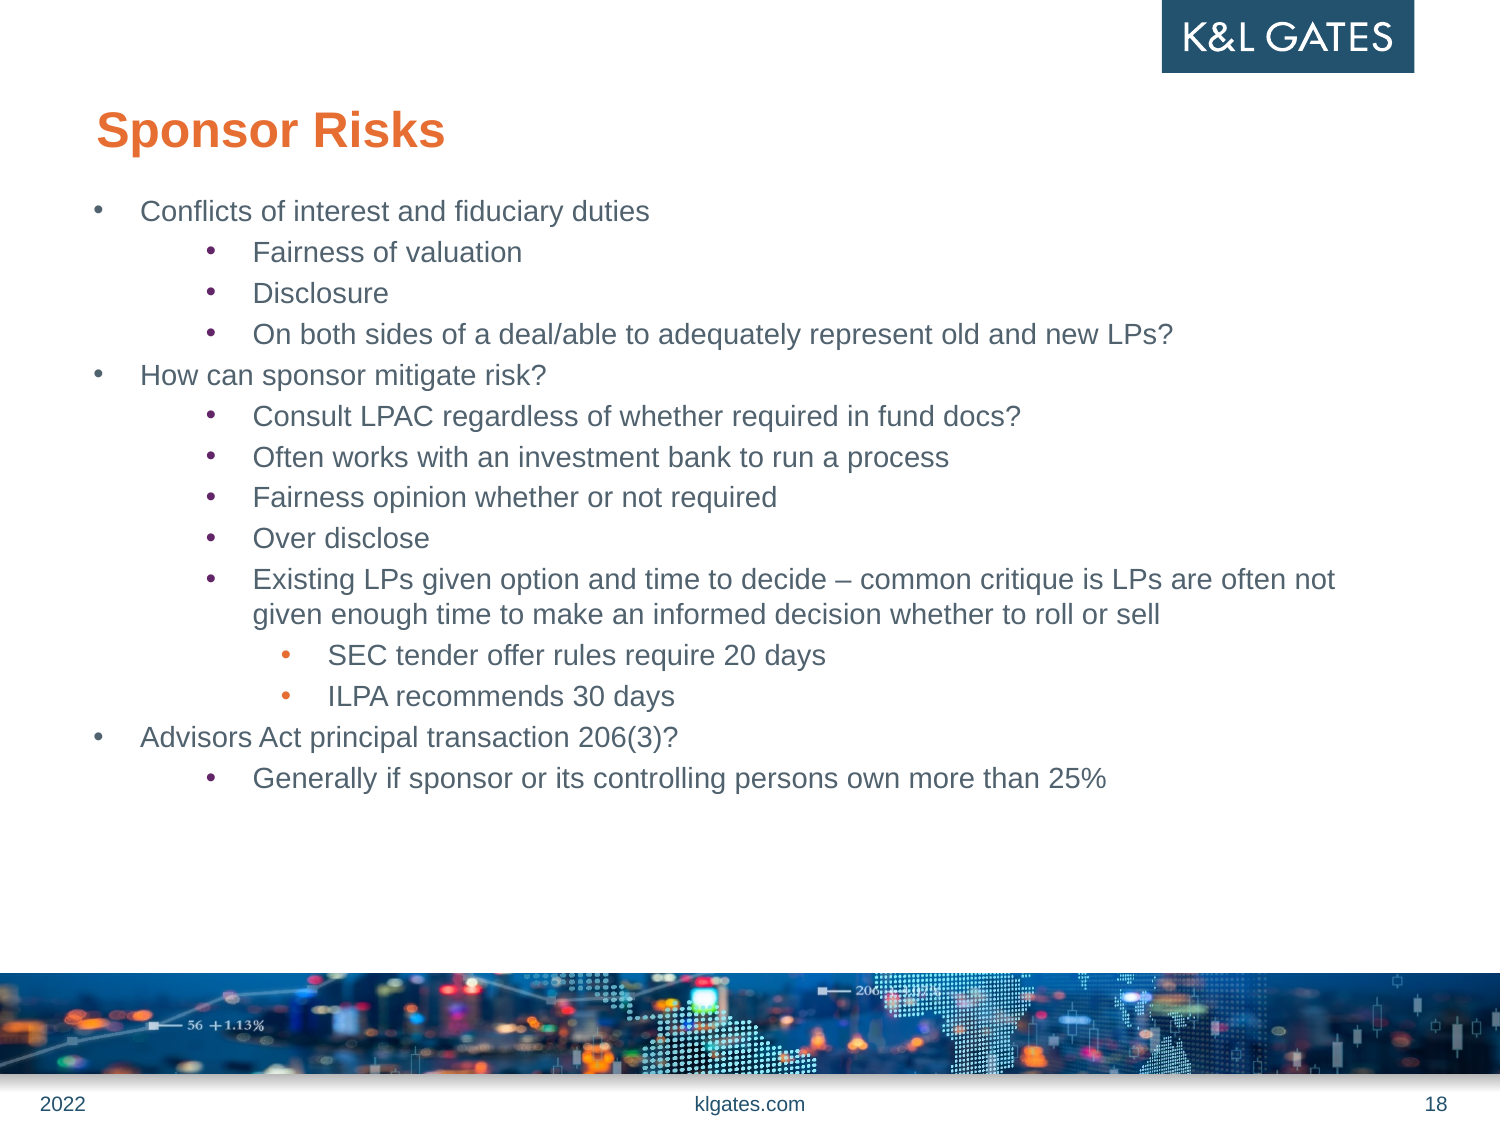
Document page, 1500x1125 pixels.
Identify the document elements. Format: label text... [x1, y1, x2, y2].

picture [0, 973, 753, 1074]
picture [722, 1063, 751, 1074]
picture [766, 1064, 776, 1072]
title Sponsor Risks [81, 86, 1419, 169]
slide_number 18 [1112, 1087, 1463, 1120]
slide_number 2022 [24, 1087, 375, 1120]
footer klgates.com [512, 1087, 988, 1120]
list Conflicts of interest and fiduciary duties Fairness of valuation Disclosure On both sides of a deal/able to adequately represent old and new LPs? How can sponsor mitigate risk? Consult LPAC regardless of whether required in fund docs? Often works with an investment bank to run a process Fairness opinion whether or not required Over disclose Existing LPs given option and time to decide – common critique is LPs are often not given enough time to make an informed decision whether to roll or sell SEC tender offer rules require 20 days ILPA recommends 30 days Advisors Act principal transaction 206(3)? Generally if sponsor or its controlling persons own more than 25% [78, 184, 1416, 1041]
picture [754, 973, 1500, 1074]
